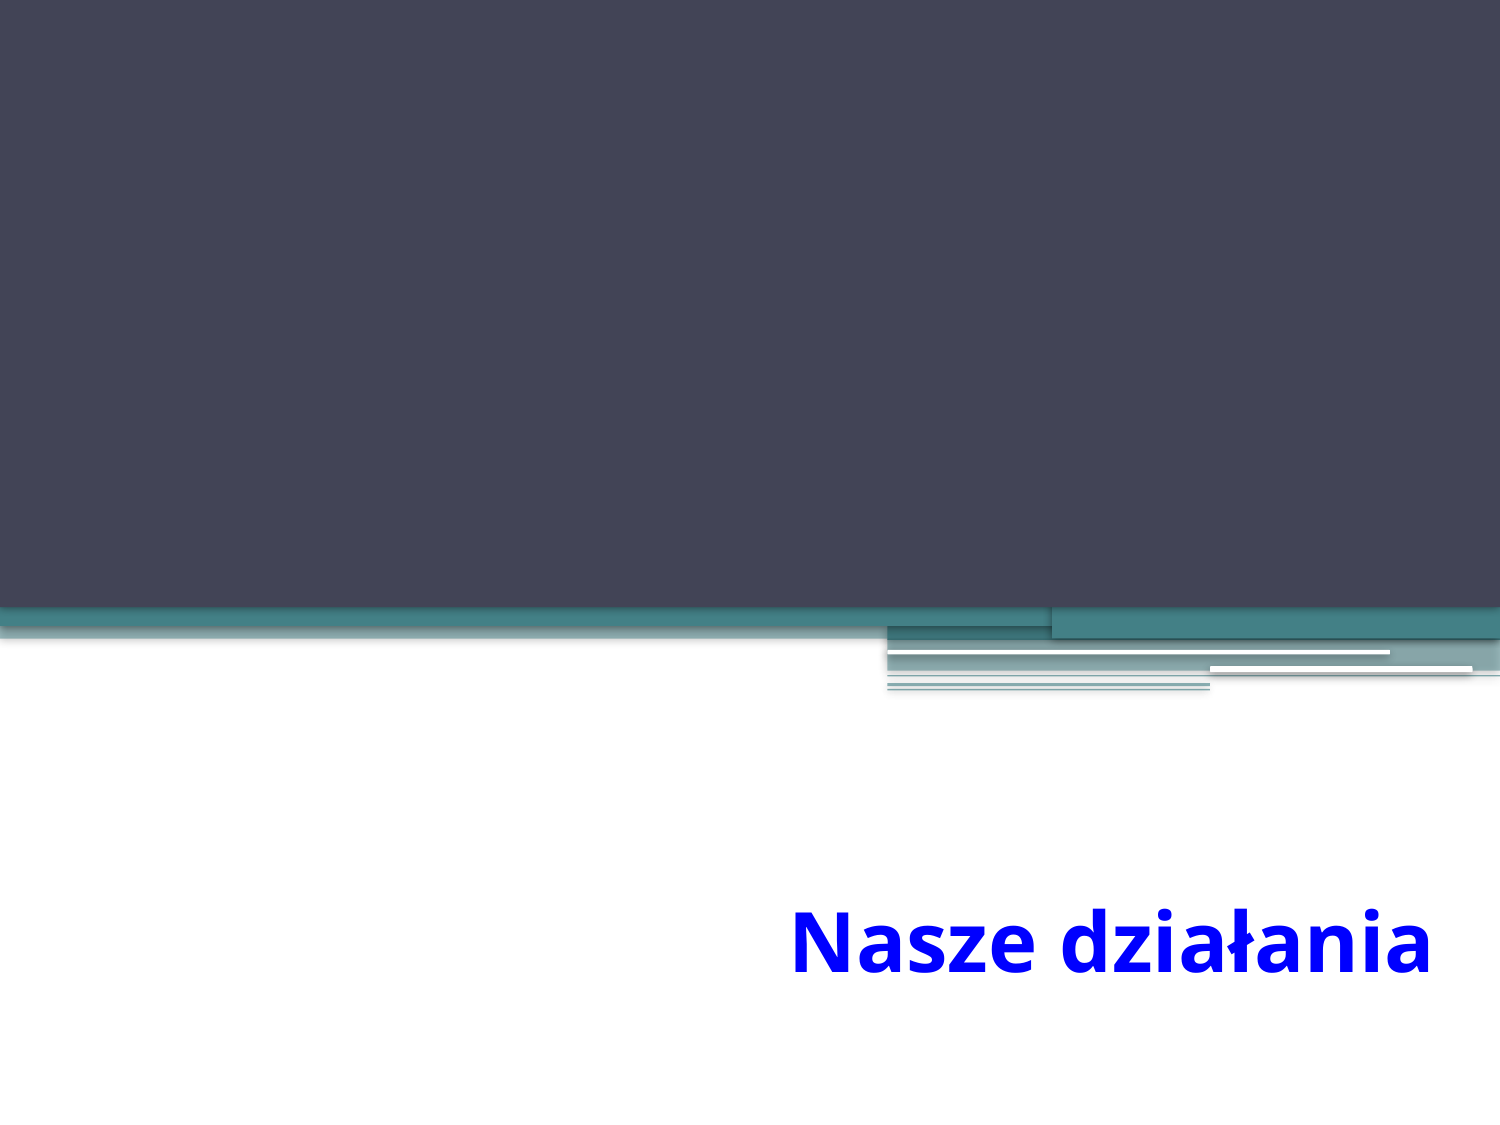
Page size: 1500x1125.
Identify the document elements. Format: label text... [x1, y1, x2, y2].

title Nasze działania [62, 761, 1450, 997]
